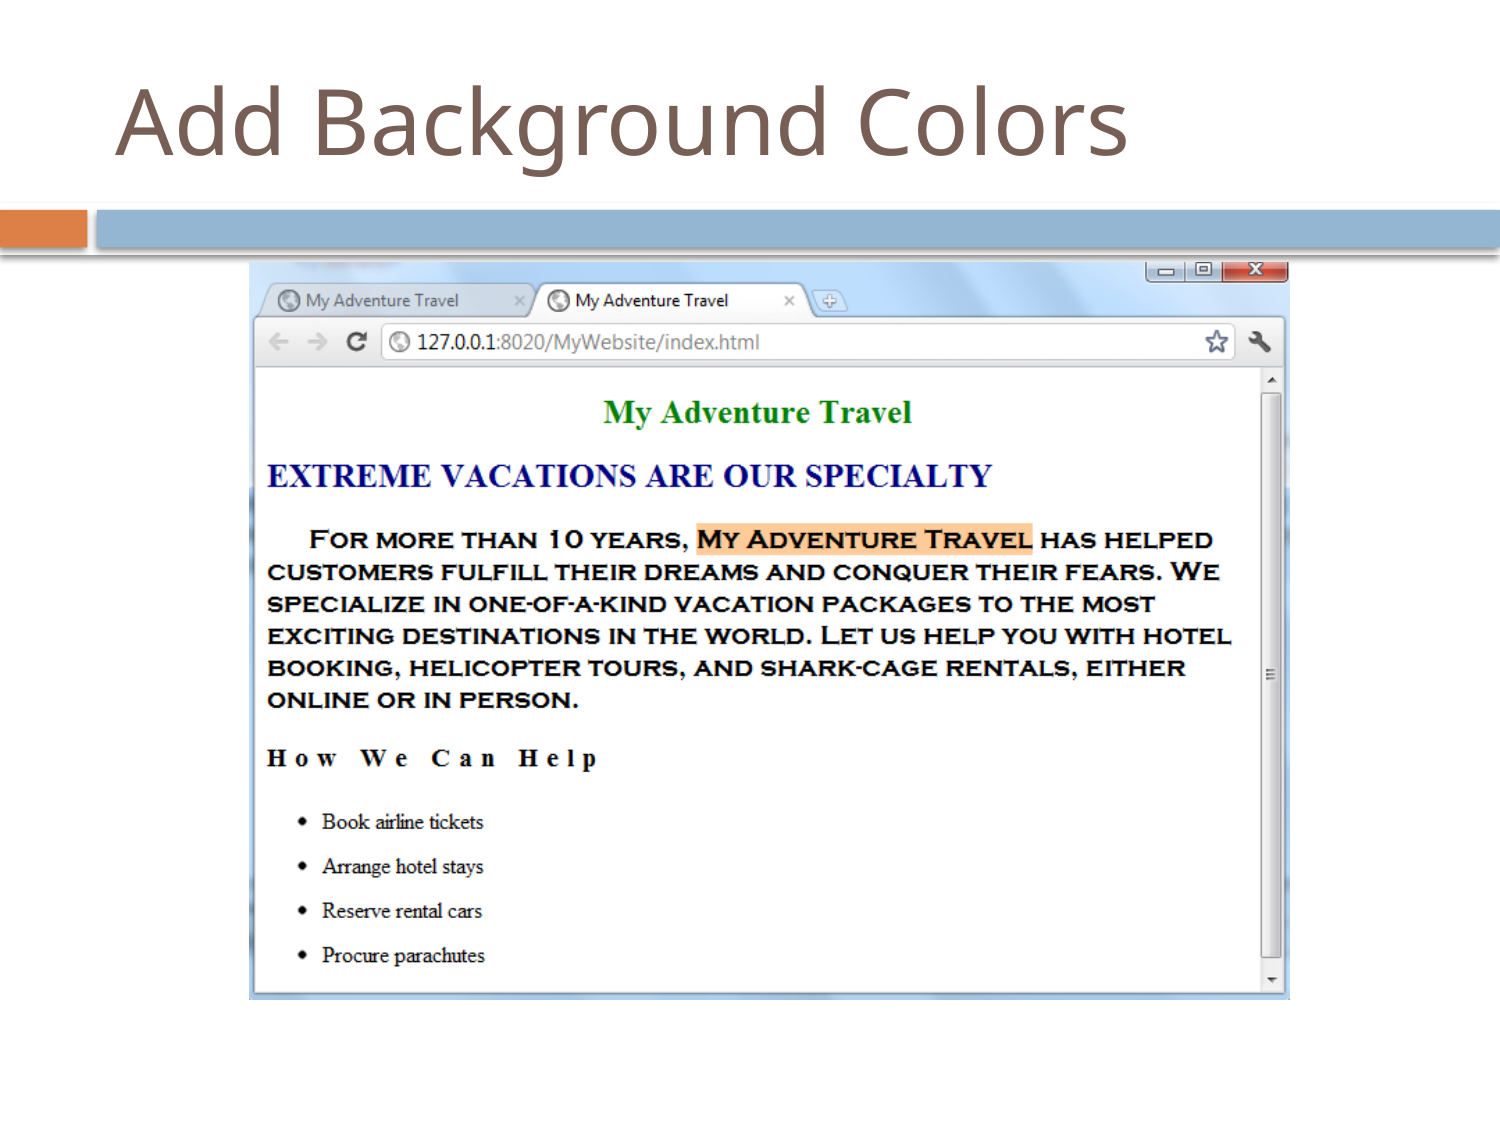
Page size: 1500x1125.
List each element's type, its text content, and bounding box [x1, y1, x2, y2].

title Add Background Colors [100, 37, 1438, 200]
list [248, 262, 1290, 1001]
